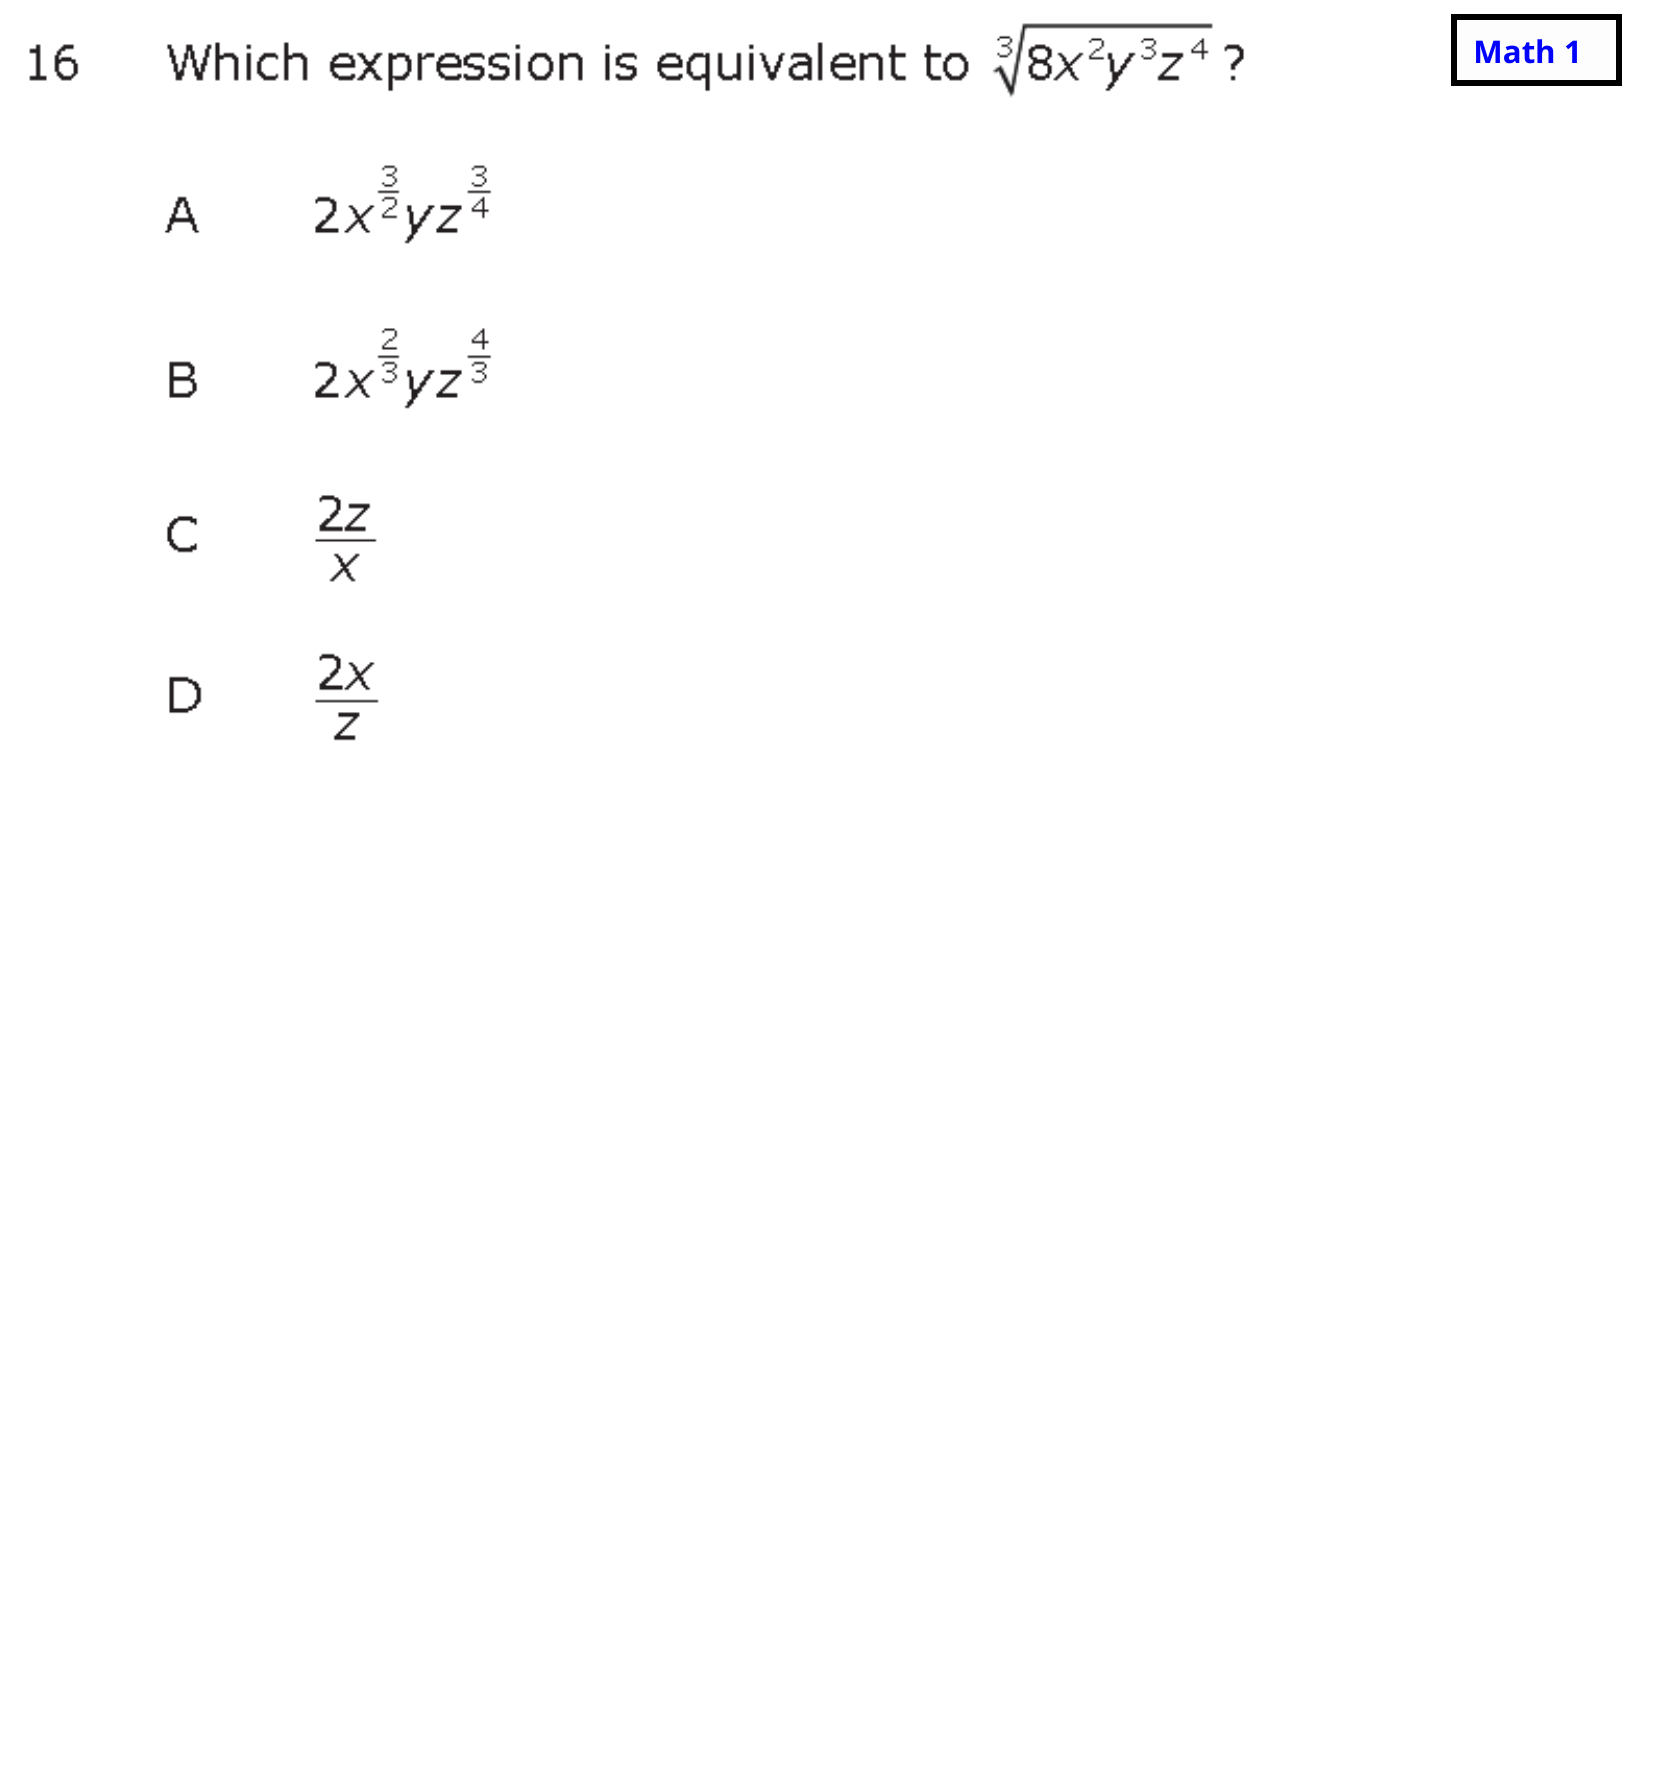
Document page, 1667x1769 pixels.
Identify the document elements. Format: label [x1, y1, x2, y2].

picture [22, 0, 1267, 757]
text_box [1454, 16, 1654, 84]
